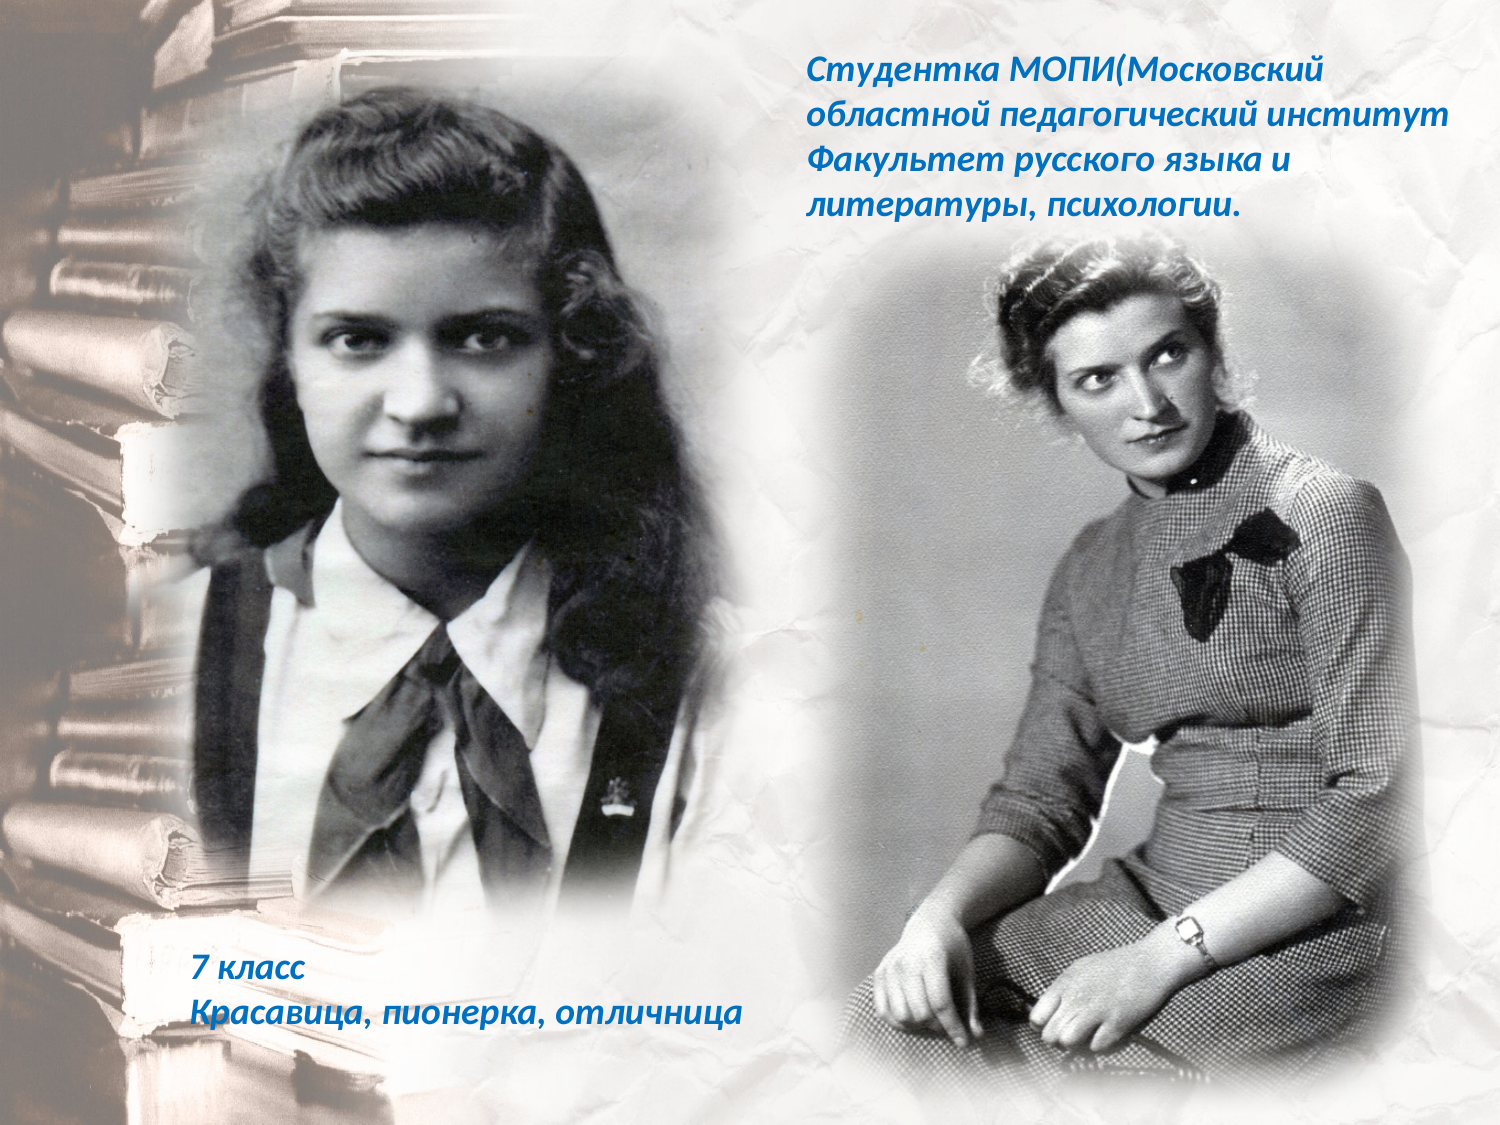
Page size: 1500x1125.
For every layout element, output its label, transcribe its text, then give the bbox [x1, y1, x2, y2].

text_box 7 класс Красавица, пионерка, отличница [174, 934, 766, 1040]
text_box [874, 296, 1360, 1026]
text_box Студентка МОПИ(Московский областной педагогический институт Факультет русского языка и литературы, психологии. [791, 36, 1489, 231]
text_box [216, 124, 678, 842]
